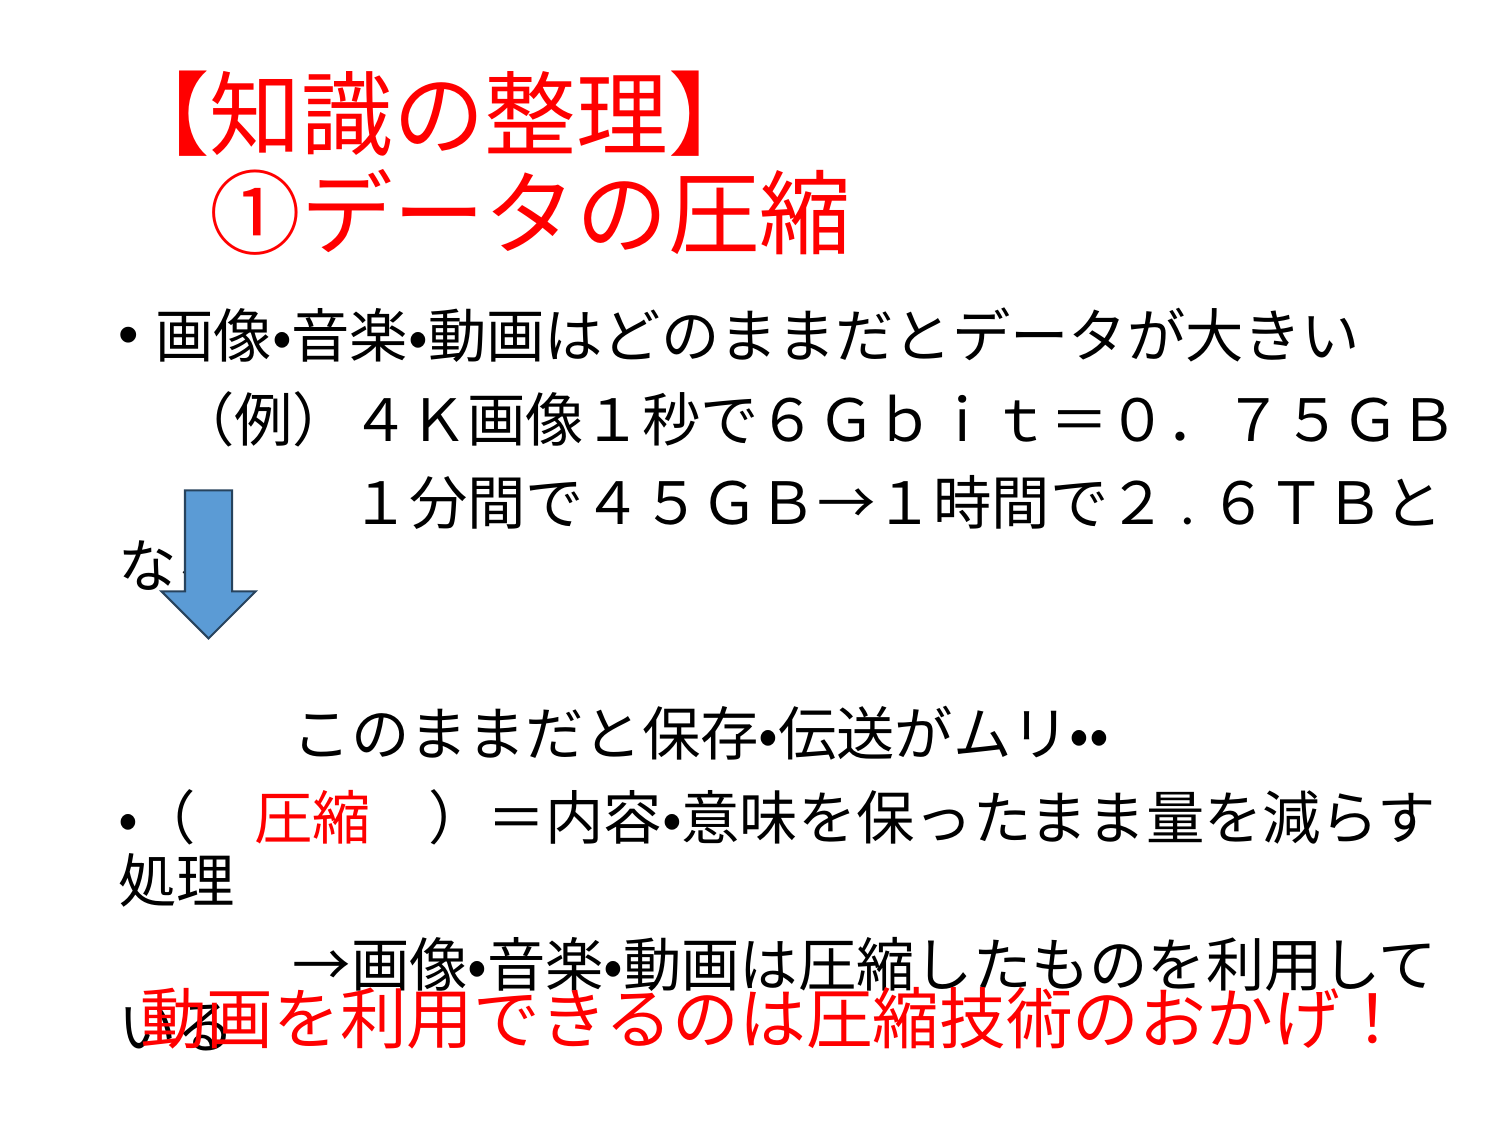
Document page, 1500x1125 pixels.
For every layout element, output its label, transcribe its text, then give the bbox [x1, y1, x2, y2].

text_box [158, 489, 259, 640]
list 画像・音楽・動画はどのままだとデータが大きい （例）４Ｋ画像１秒で６Ｇｂｉｔ＝０．７５ＧＢ １分間で４５ＧＢ→１時間で２.６ＴＢとなる このままだと保存・伝送がムリ・・ ・（ 圧縮 ）＝内容・意味を保ったまま量を減らす処理 →画像・音楽・動画は圧縮したものを利用している [103, 299, 1481, 1014]
text_box 動画を利用できるのは圧縮技術のおかげ！ [125, 969, 1459, 1064]
title 【知識の整理】 ①データの圧縮 [103, 59, 1397, 278]
